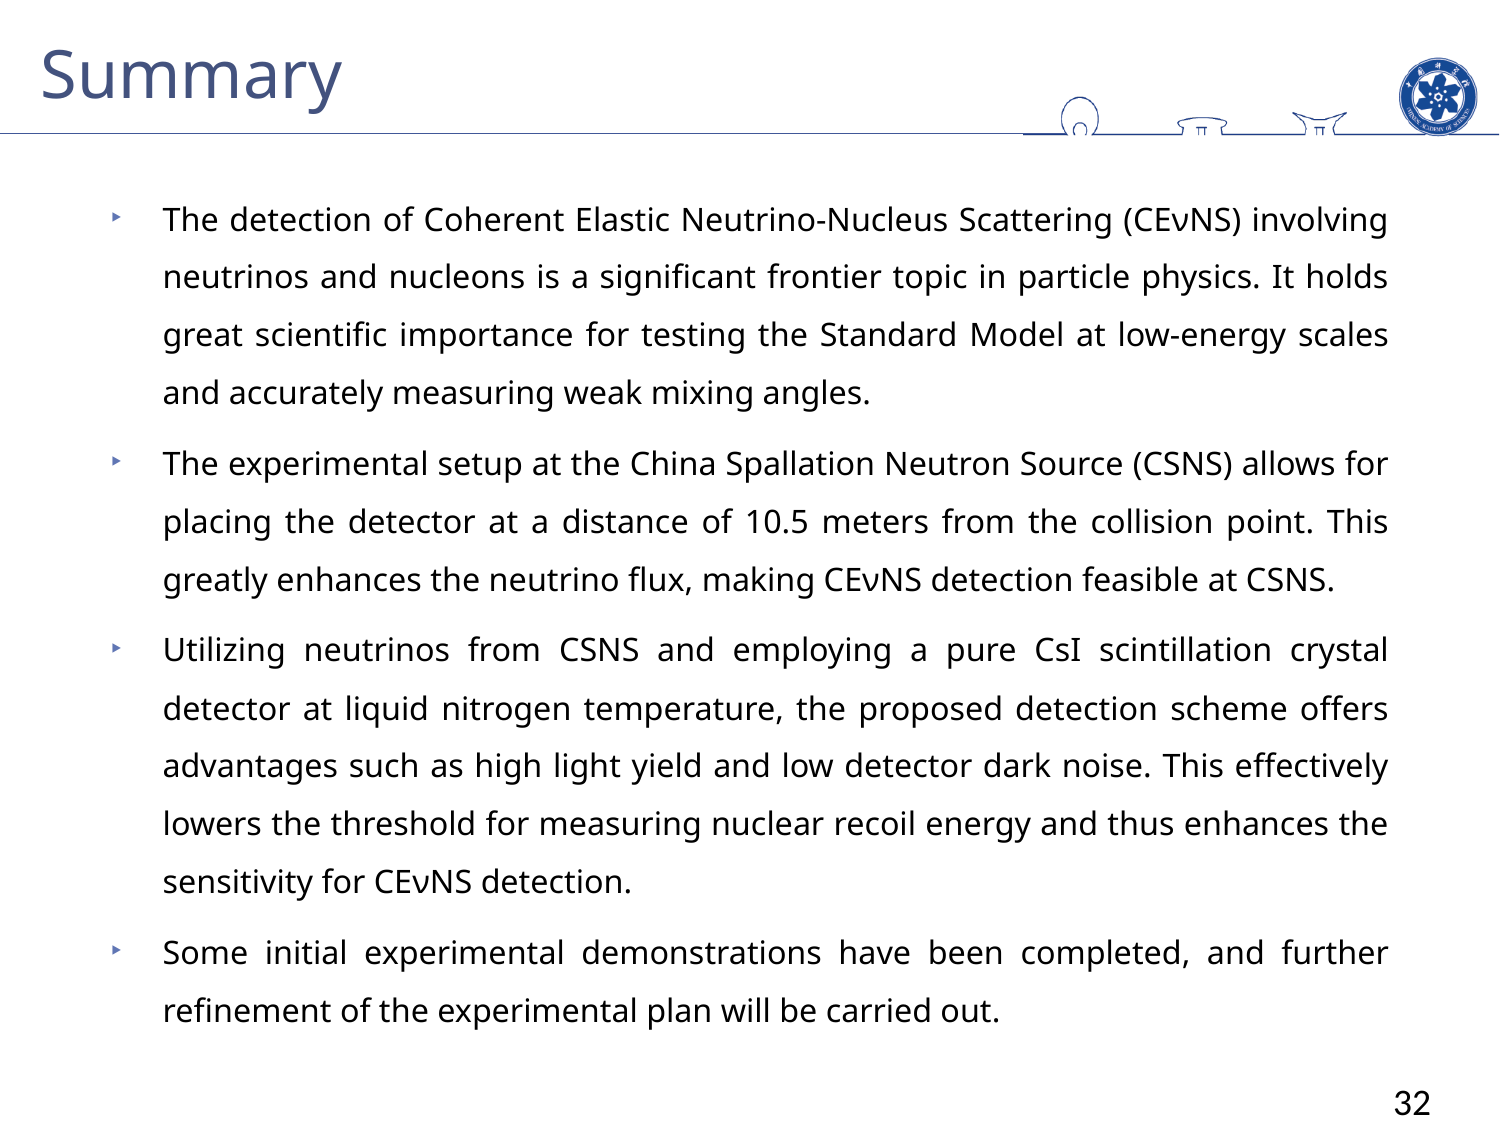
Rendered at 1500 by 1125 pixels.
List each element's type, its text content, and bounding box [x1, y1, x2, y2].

picture [1023, 54, 1500, 141]
list The detection of Coherent Elastic Neutrino-Nucleus Scattering (CEνNS) involving neutrinos and nucleons is a significant frontier topic in particle physics. It holds great scientific importance for testing the Standard Model at low-energy scales and accurately measuring weak mixing angles. The experimental setup at the China Spallation Neutron Source (CSNS) allows for placing the detector at a distance of 10.5 meters from the collision point. This greatly enhances the neutrino flux, making CEνNS detection feasible at CSNS. Utilizing neutrinos from CSNS and employing a pure CsI scintillation crystal detector at liquid nitrogen temperature, the proposed detection scheme offers advantages such as high light yield and low detector dark noise. This effectively lowers the threshold for measuring nuclear recoil energy and thus enhances the sensitivity for CEνNS detection. Some initial experimental demonstrations have been completed, and further refinement of the experimental plan will be carried out. [102, 171, 1398, 1071]
text_box 32 [1385, 1070, 1500, 1125]
list Summary [32, 23, 970, 677]
